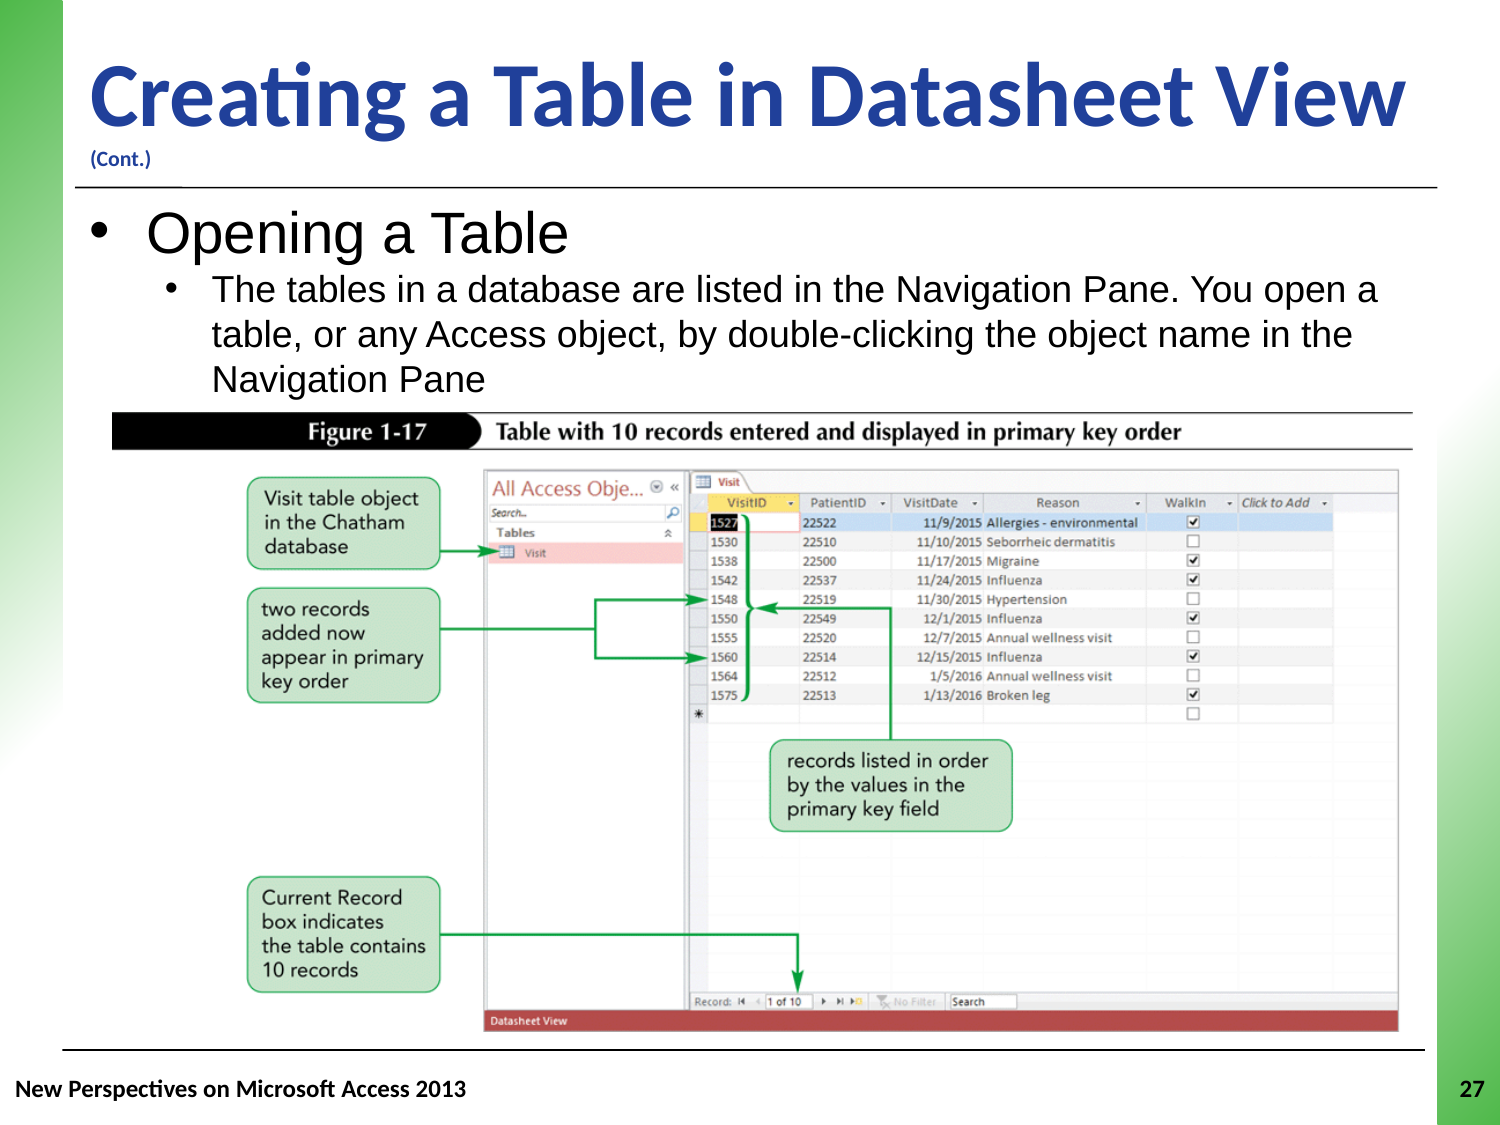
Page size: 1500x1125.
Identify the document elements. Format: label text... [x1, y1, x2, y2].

title Creating a Table in Datasheet View (Cont.) [74, 24, 1438, 181]
footer New Perspectives on Microsoft Access 2013 [0, 1050, 1350, 1125]
picture [112, 412, 1413, 1033]
slide_number 27 [1412, 1050, 1500, 1125]
text_box Opening a Table The tables in a database are listed in the Navigation Pane. You open a table, or any Access object, by double-clicking the object name in the Navigation Pane [75, 187, 1475, 408]
